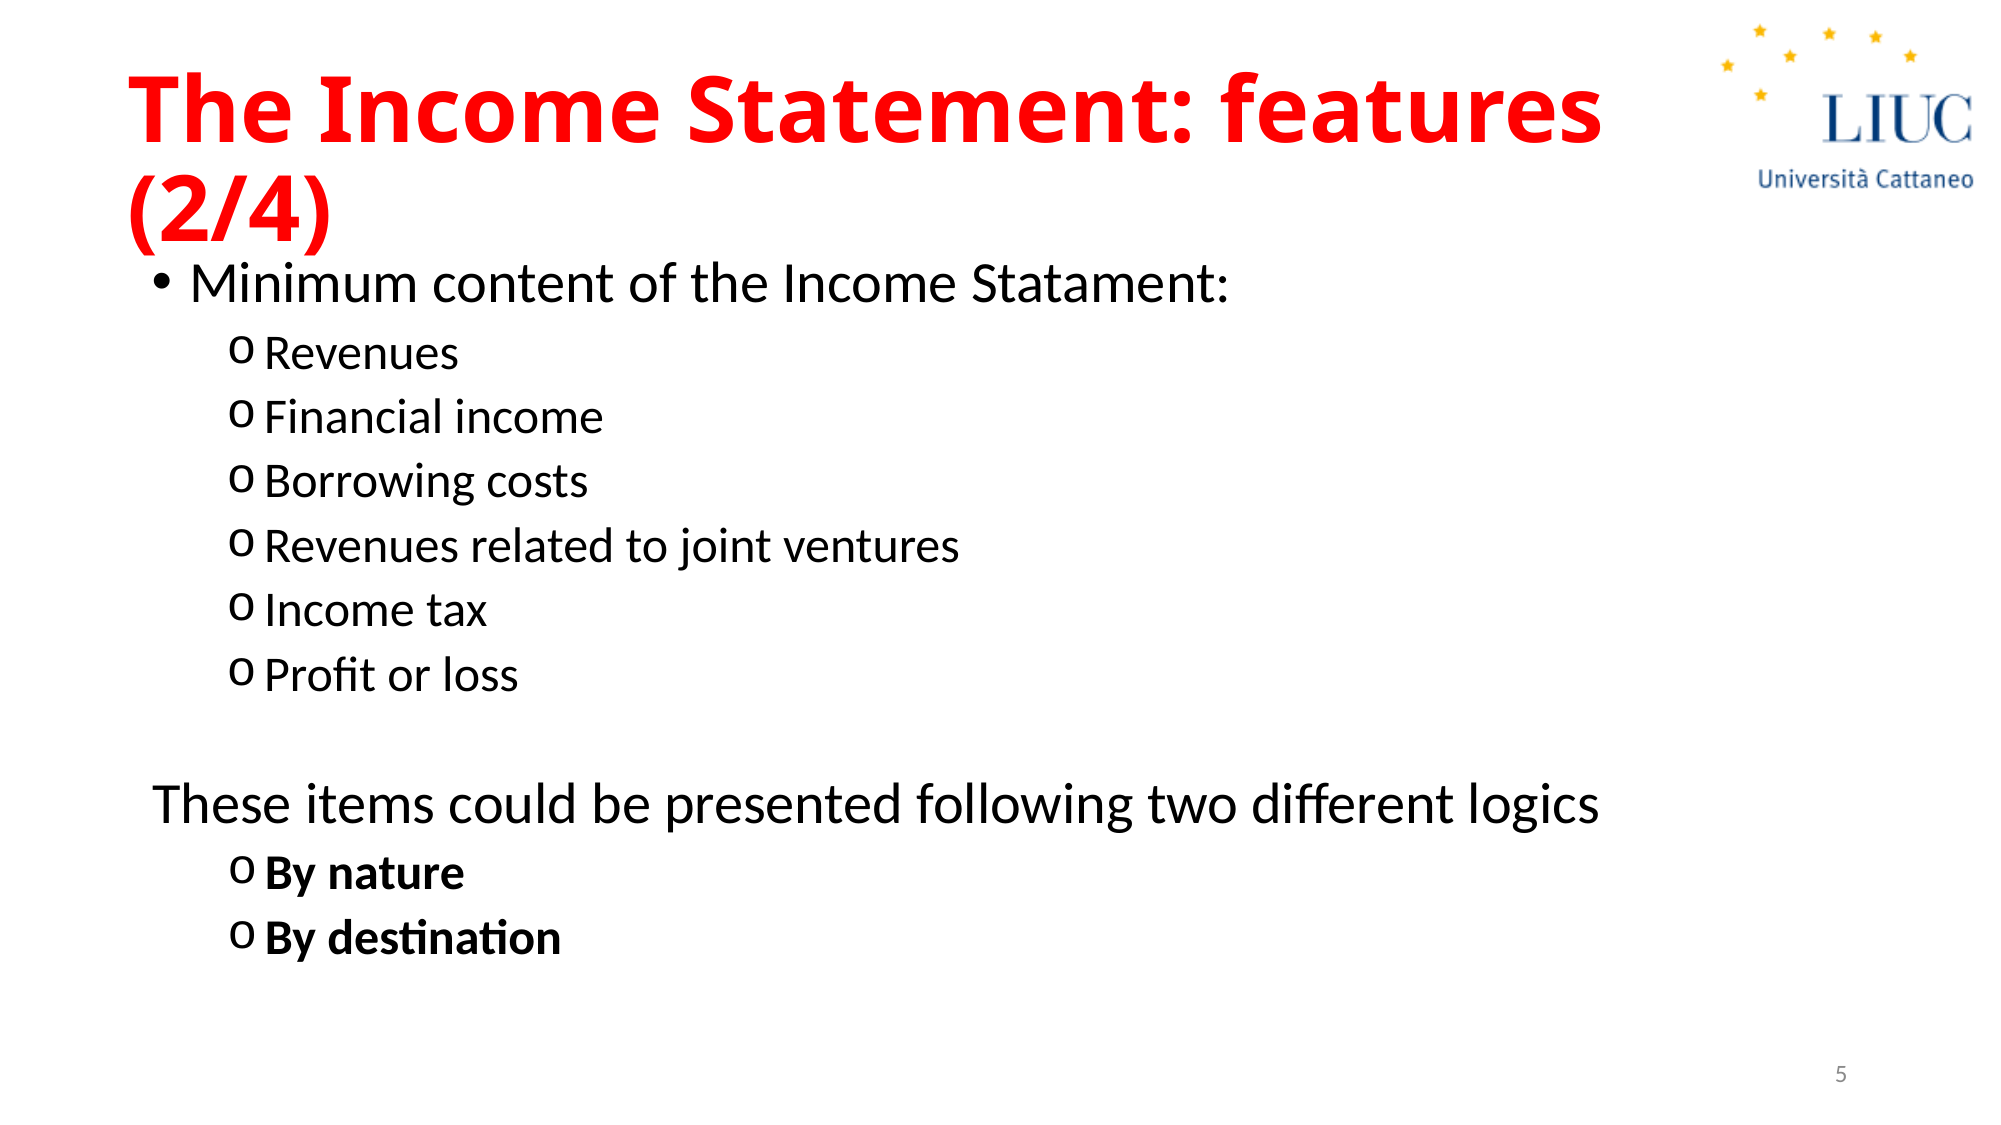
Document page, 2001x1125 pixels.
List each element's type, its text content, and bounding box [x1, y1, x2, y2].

slide_number 5 [1412, 1042, 1863, 1103]
title The Income Statement: features (2/4) [112, 53, 1838, 271]
picture [1696, 0, 2000, 210]
text_box These items could be presented following two different logics By nature By destination [137, 765, 1863, 1029]
list Minimum content of the Income Statament: Revenues Financial income Borrowing costs Revenues related to joint ventures Income tax Profit or loss [136, 245, 1892, 871]
